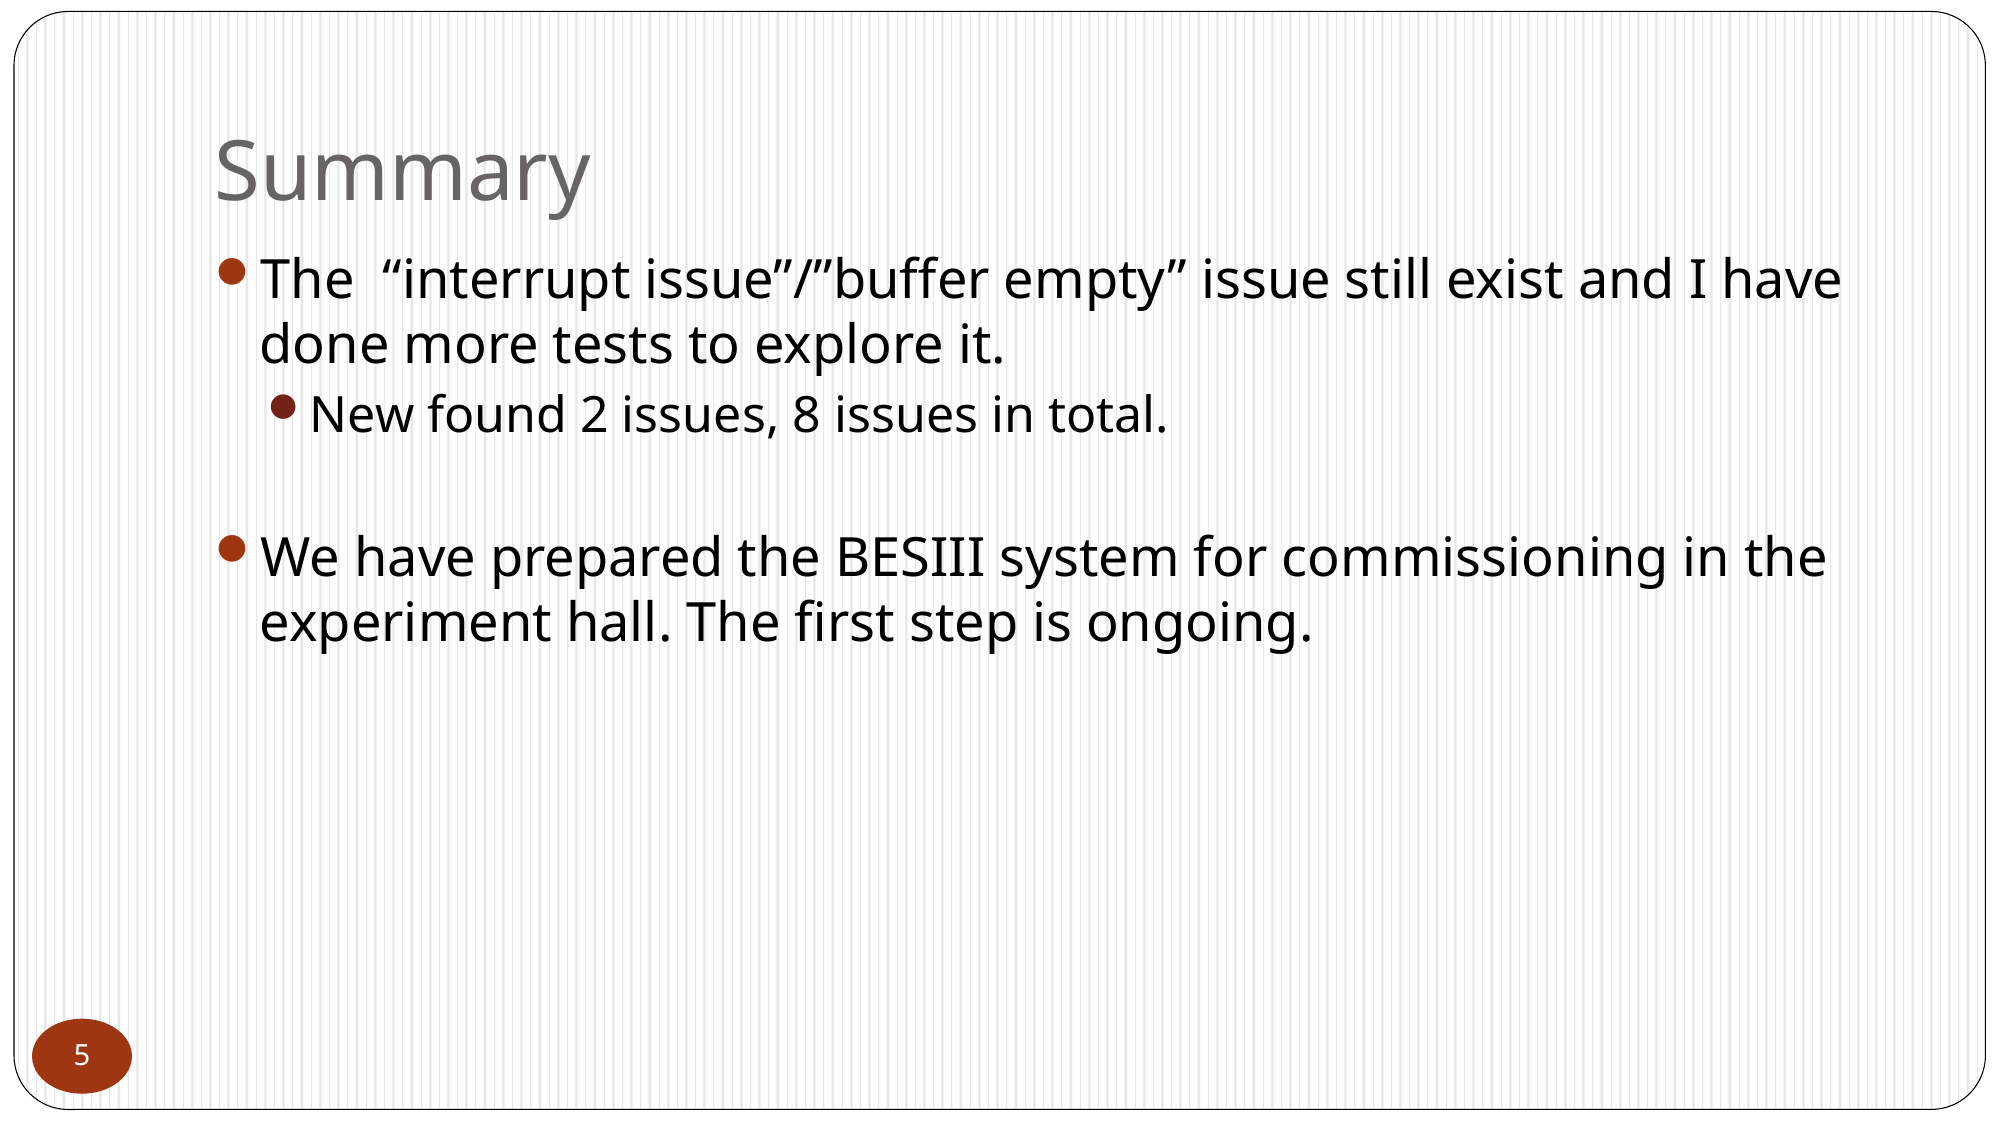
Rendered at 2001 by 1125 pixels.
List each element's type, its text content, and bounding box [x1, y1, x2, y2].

title Summary [200, 45, 1900, 233]
list The “interrupt issue”/”buffer empty” issue still exist and I have done more tests to explore it. New found 2 issues, 8 issues in total. We have prepared the BESIII system for commissioning in the experiment hall. The first step is ongoing. [200, 237, 1900, 988]
slide_number 5 [32, 1018, 132, 1094]
